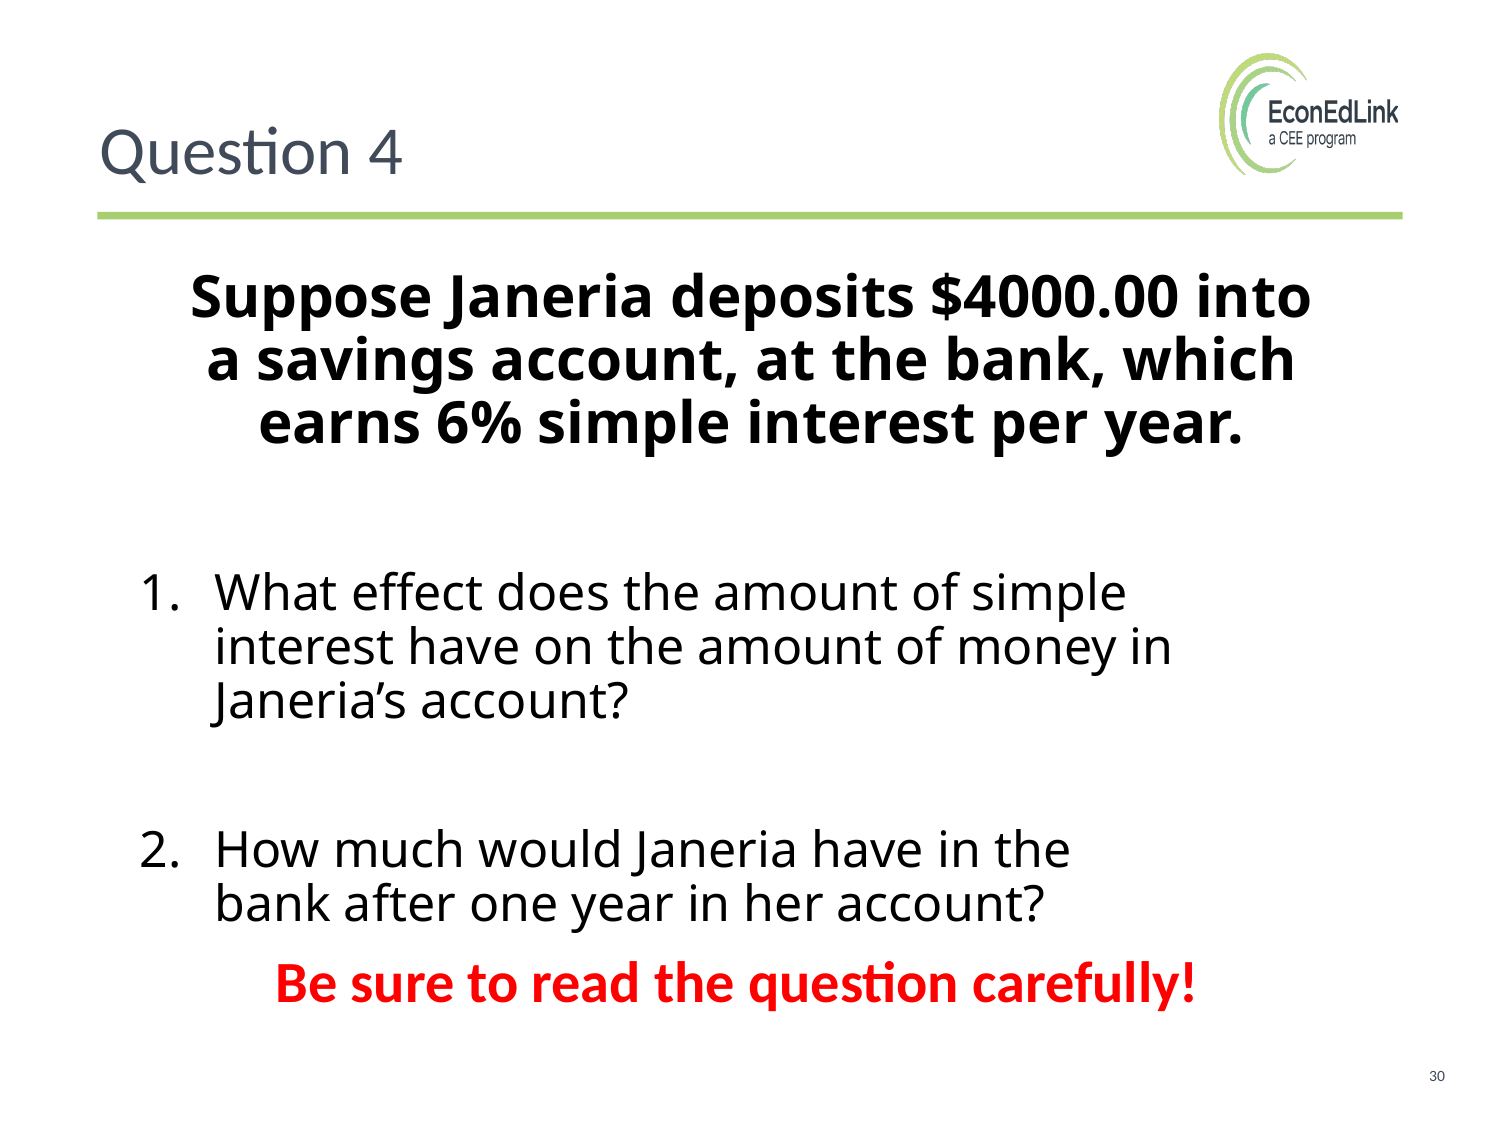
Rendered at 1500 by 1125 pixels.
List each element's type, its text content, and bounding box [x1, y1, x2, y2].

text_box Suppose Janeria deposits $4000.00 into a savings account, at the bank, which earns 6% simple interest per year. [86, 261, 1416, 463]
text_box What effect does the amount of simple interest have on the amount of money in Janeria’s account? How much would Janeria have in the bank after one year in her account? [128, 561, 1306, 936]
text_box Question 4 [88, 109, 1391, 261]
text_box Be sure to read the question carefully! [87, 937, 1388, 1022]
slide_number 30 [1058, 1045, 1461, 1106]
